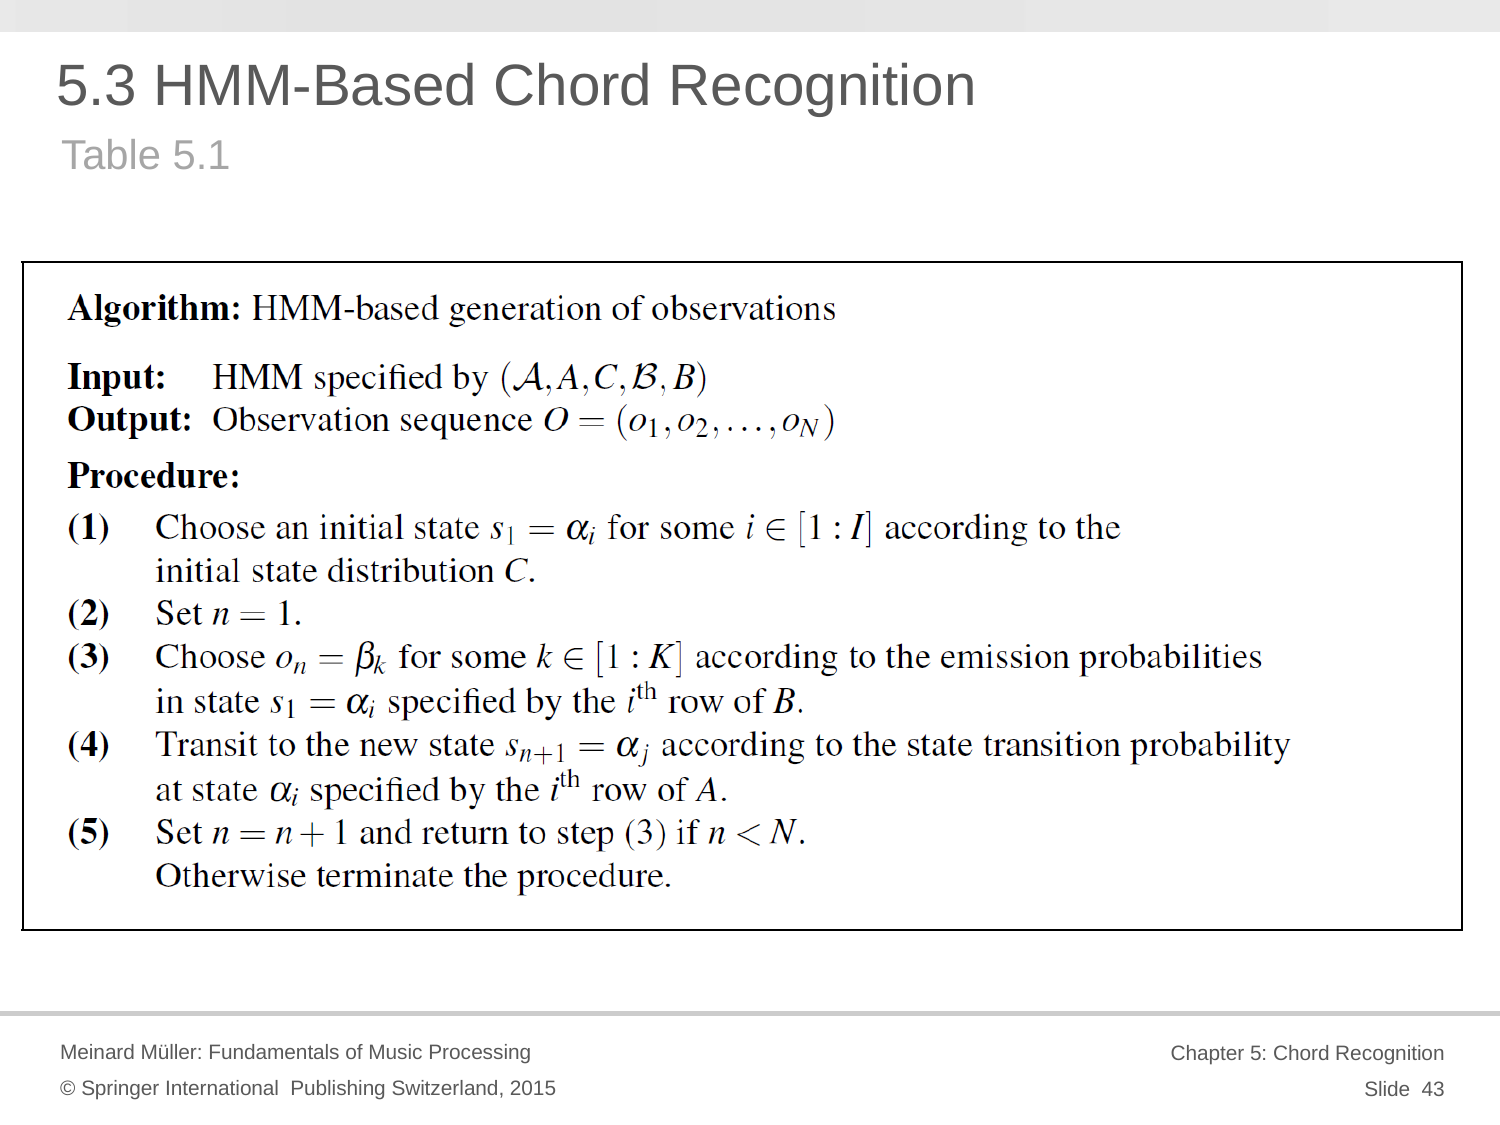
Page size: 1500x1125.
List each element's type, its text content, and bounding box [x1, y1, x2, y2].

picture [0, 0, 1500, 32]
title 5.3 HMM-Based Chord Recognition [40, 39, 1448, 133]
picture [15, 255, 1466, 935]
list Table 5.1 [46, 115, 276, 198]
